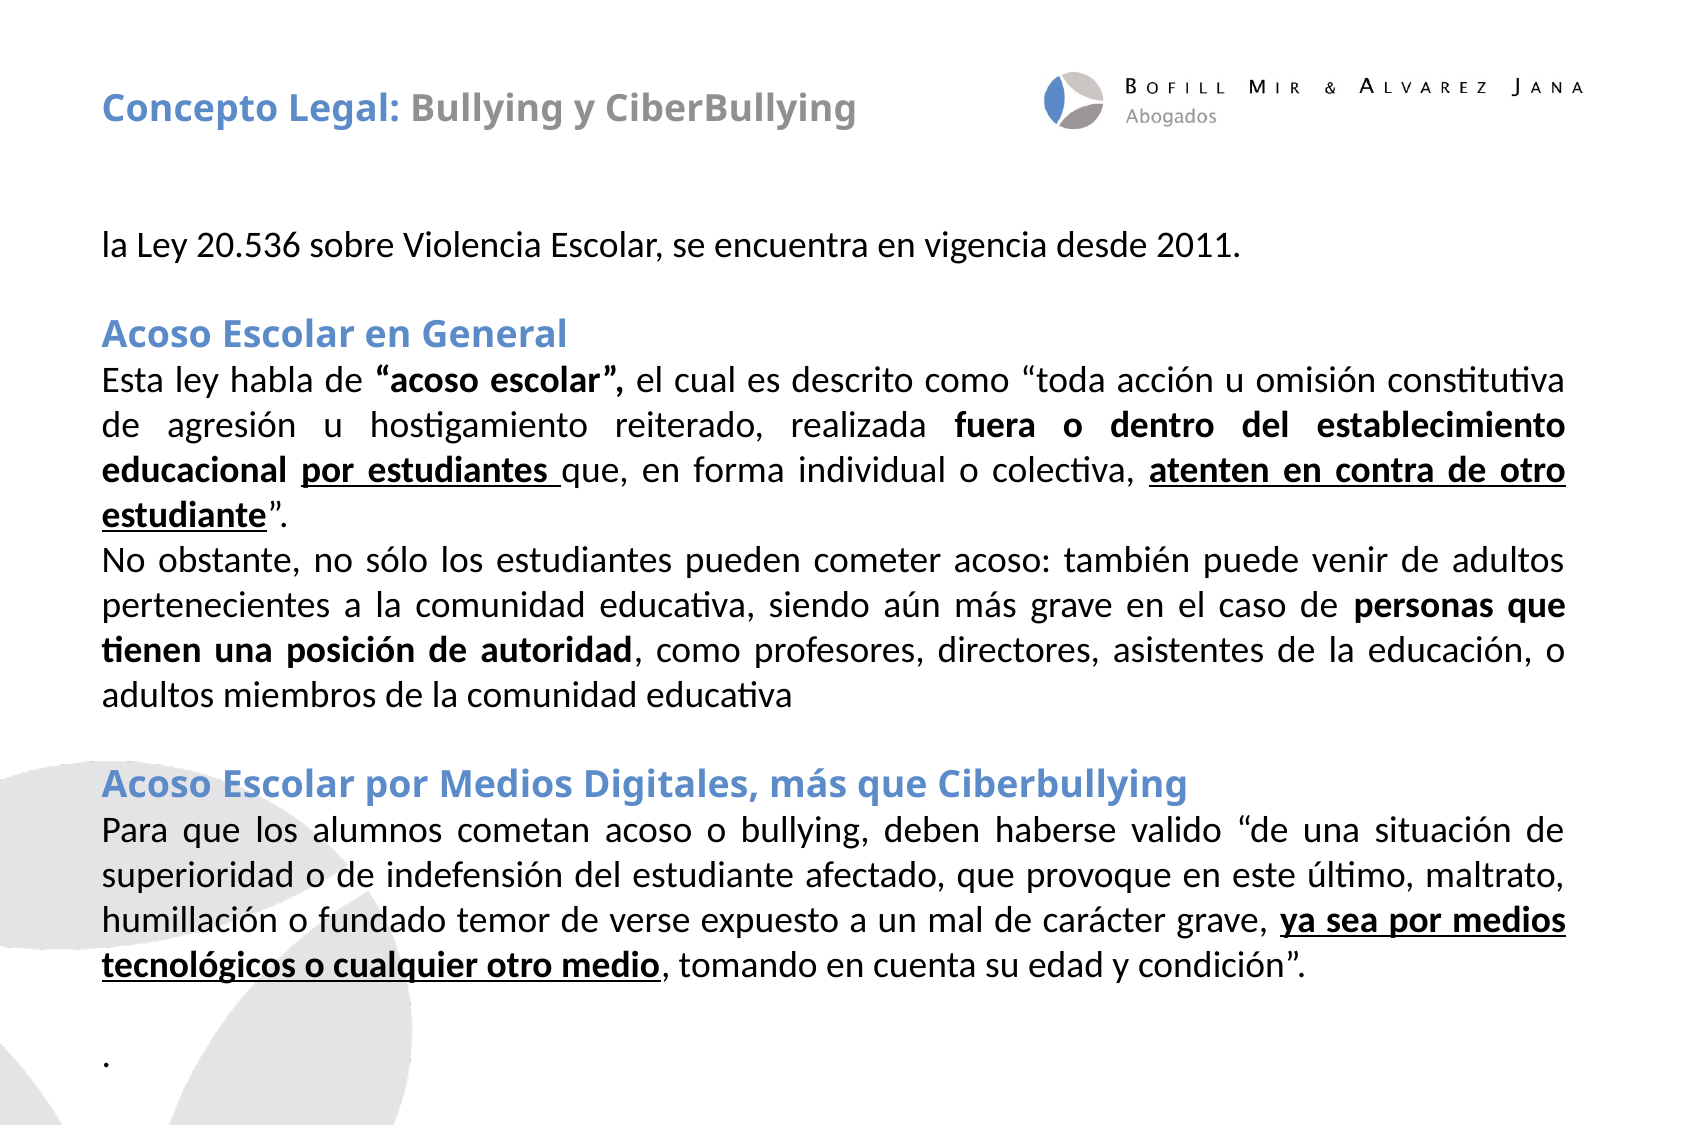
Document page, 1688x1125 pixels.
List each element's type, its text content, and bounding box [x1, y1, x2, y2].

picture [1032, 49, 1596, 145]
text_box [1059, 873, 1275, 925]
text_box Concepto Legal: Bullying y CiberBullying [86, 76, 1007, 137]
picture [0, 749, 419, 1125]
text_box la Ley 20.536 sobre Violencia Escolar, se encuentra en vigencia desde 2011. Acoso Escolar en General Esta ley habla de “acoso escolar”, el cual es descrito como “toda acción u omisión constitutiva de agresión u hostigamiento reiterado, realizada fuera o dentro del establecimiento educacional por estudiantes que, en forma individual o colectiva, atenten en contra de otro estudiante”. No obstante, no sólo los estudiantes pueden cometer acoso: también puede venir de adultos pertenecientes a la comunidad educativa, siendo aún más grave en el caso de personas que tienen una posición de autoridad, como profesores, directores, asistentes de la educación, o adultos miembros de la comunidad educativa Acoso Escolar por Medios Digitales, más que Ciberbullying Para que los alumnos cometan acoso o bullying, deben haberse valido “de una situación de superioridad o de indefensión del estudiante afectado, que provoque en este último, maltrato, humillación o fundado temor de verse expuesto a un mal de carácter grave, ya sea por medios tecnológicos o cualquier otro medio, tomando en cuenta su edad y condición”. . [86, 212, 1582, 1083]
